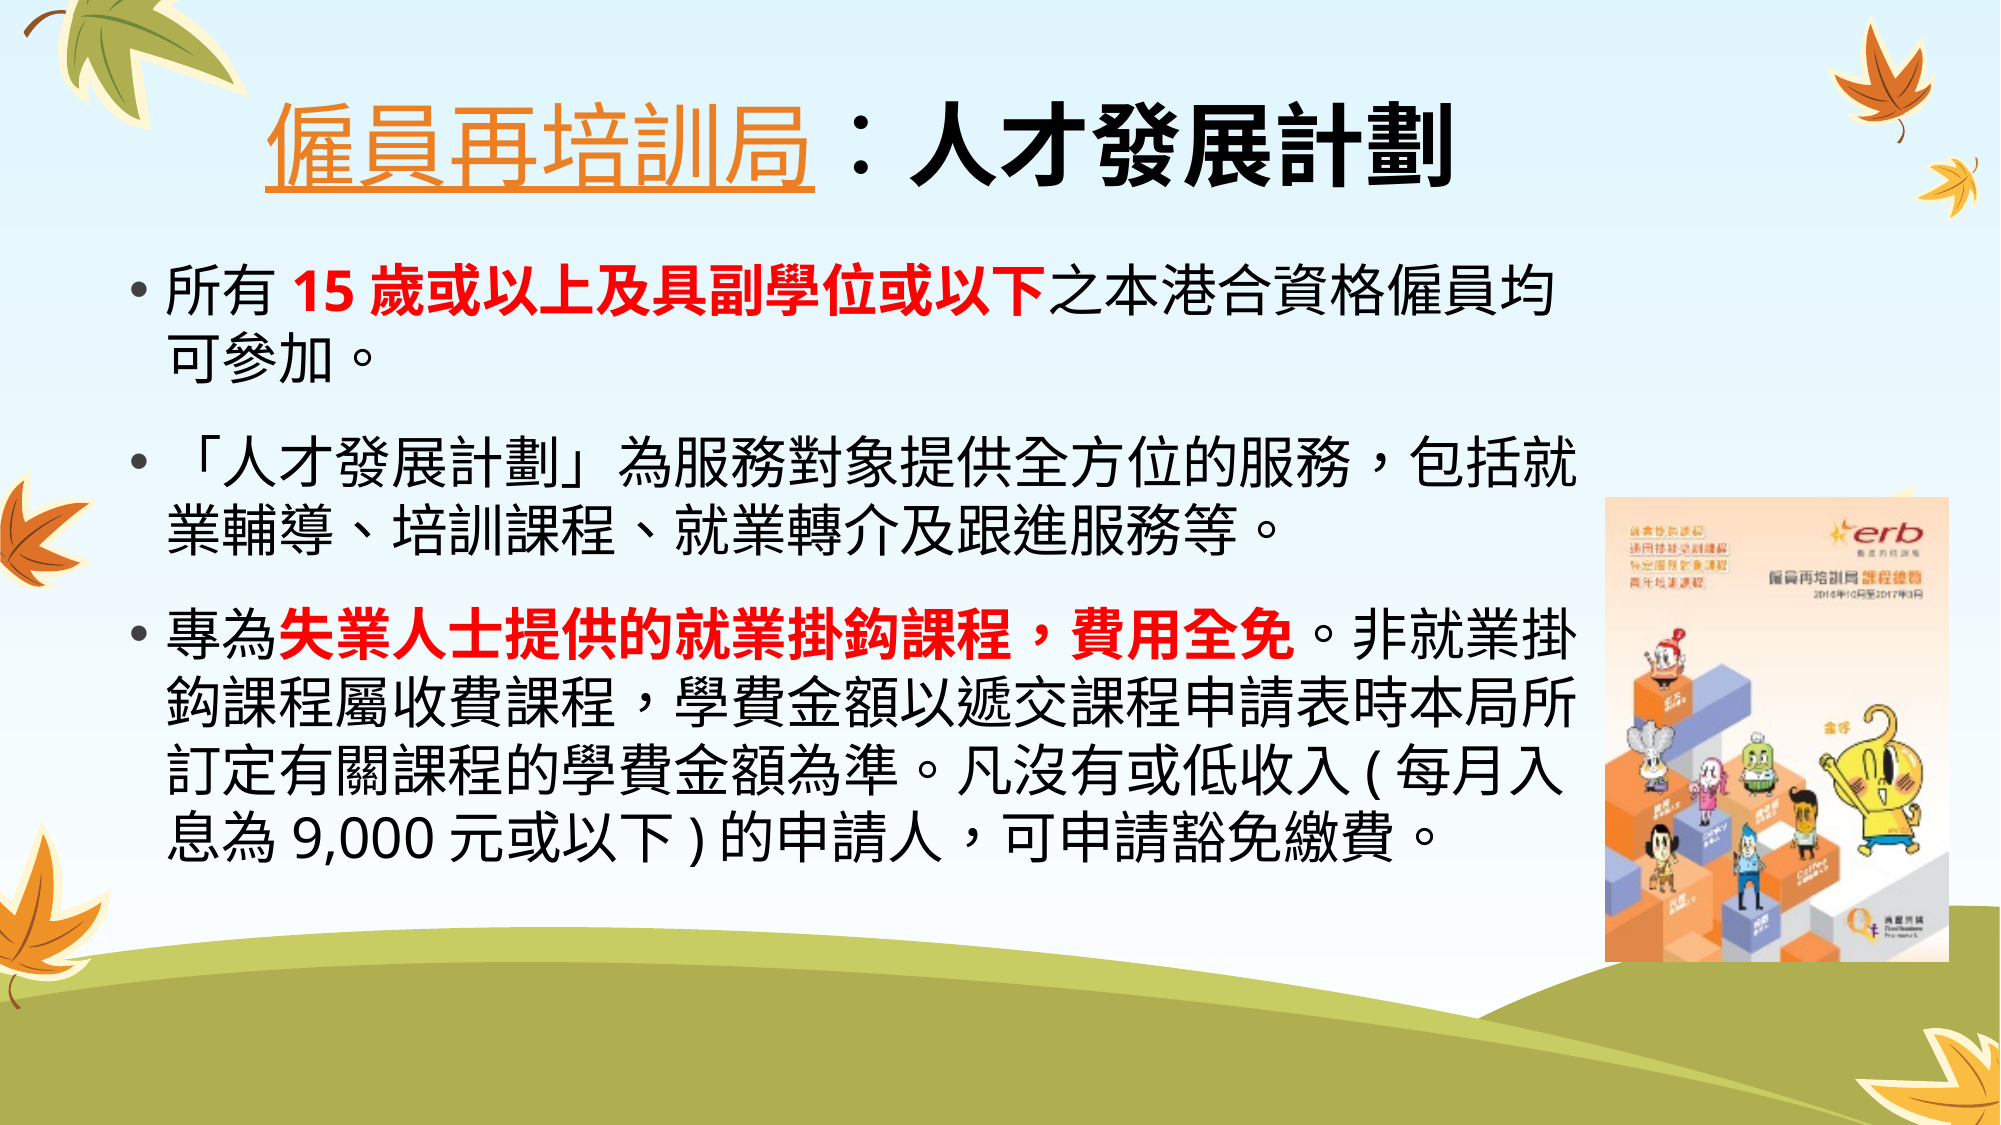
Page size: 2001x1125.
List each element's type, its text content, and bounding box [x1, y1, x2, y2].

title 僱員再培訓局：人才發展計劃 [249, 12, 1749, 216]
picture [1605, 497, 1949, 962]
list 所有15歲或以上及具副學位或以下之本港合資格僱員均可參加。 「人才發展計劃」為服務對象提供全方位的服務，包括就業輔導、培訓課程、就業轉介及跟進服務等。 專為失業人士提供的就業掛鈎課程，費用全免。非就業掛鈎課程屬收費課程，學費金額以遞交課程申請表時本局所訂定有關課程的學費金額為準。凡沒有或低收入(每月入息為9,000元或以下)的申請人，可申請豁免繳費。 [106, 247, 1606, 930]
